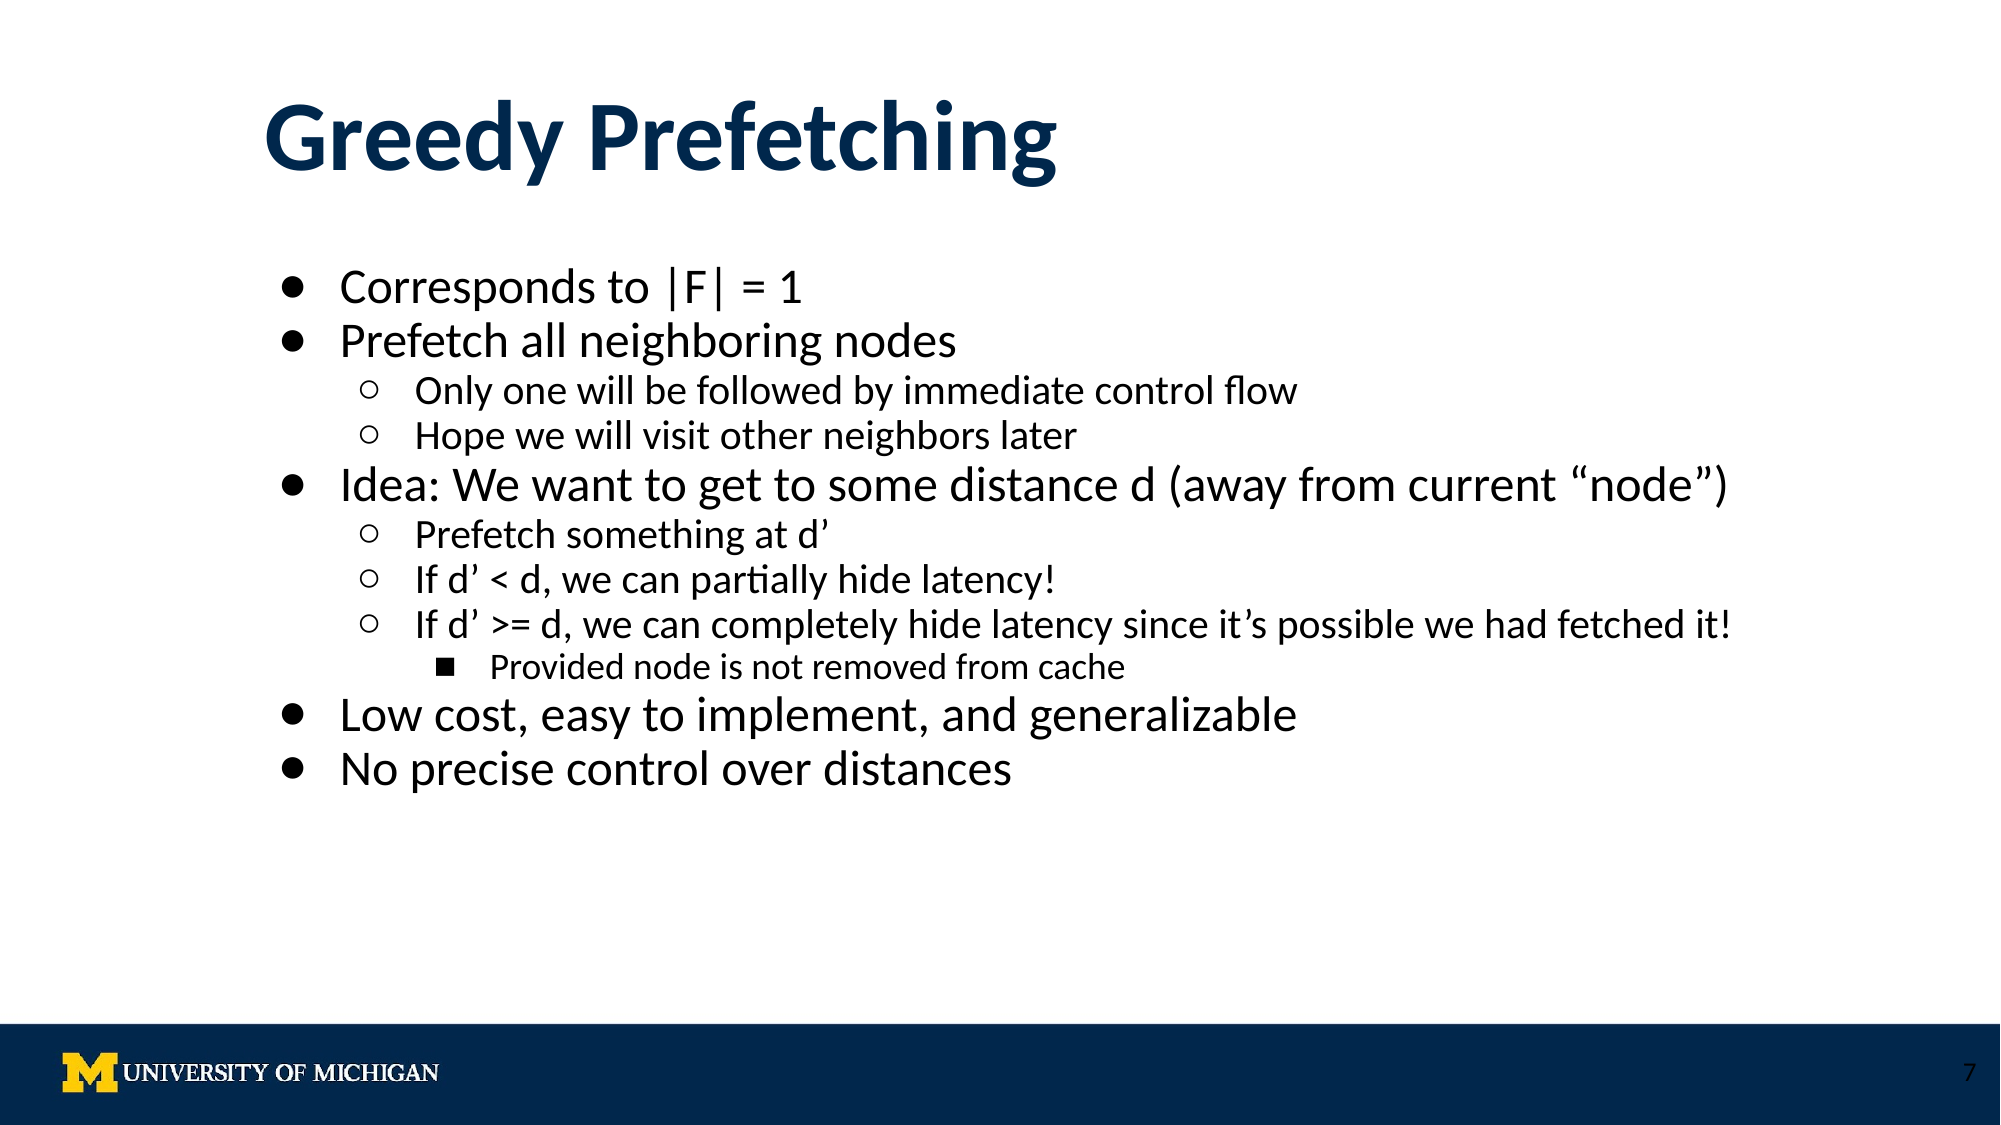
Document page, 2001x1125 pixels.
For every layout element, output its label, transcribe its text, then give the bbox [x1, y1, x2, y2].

picture [0, 0, 2000, 1125]
subtitle Corresponds to |F| = 1 Prefetch all neighboring nodes Only one will be followed by immediate control flow Hope we will visit other neighbors later Idea: We want to get to some distance d (away from current “node”) Prefetch something at d’ If d’ < d, we can partially hide latency! If d’ >= d, we can completely hide latency since it’s possible we had fetched it! Provided node is not removed from cache Low cost, easy to implement, and generalizable No precise control over distances [249, 252, 1750, 1007]
title Greedy Prefetching [249, 58, 1750, 200]
slide_number ‹#› [1871, 1038, 1992, 1125]
